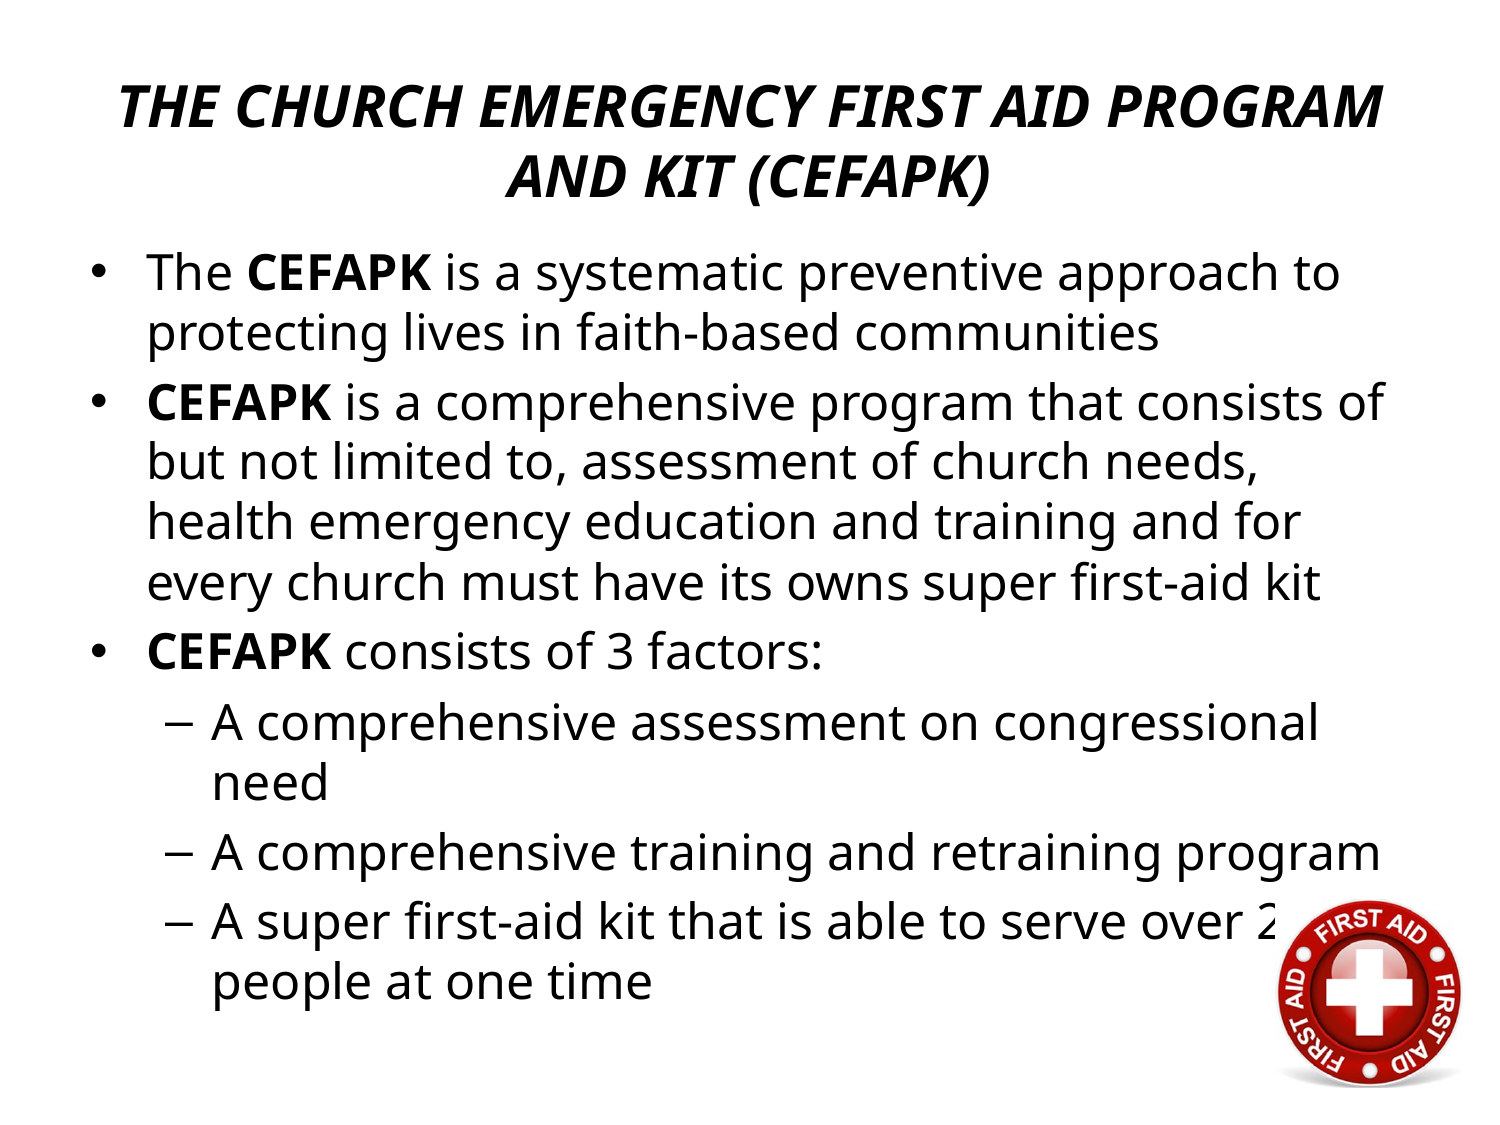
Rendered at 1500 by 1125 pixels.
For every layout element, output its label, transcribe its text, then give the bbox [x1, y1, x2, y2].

picture [1274, 899, 1463, 1088]
title THE CHURCH EMERGENCY FIRST AID PROGRAM AND KIT (CEFAPK) [75, 45, 1425, 232]
list The CEFAPK is a systematic preventive approach to protecting lives in faith-based communities CEFAPK is a comprehensive program that consists of but not limited to, assessment of church needs, health emergency education and training and for every church must have its owns super first-aid kit CEFAPK consists of 3 factors: A comprehensive assessment on congressional need A comprehensive training and retraining program A super first-aid kit that is able to serve over 200 people at one time [75, 232, 1425, 975]
